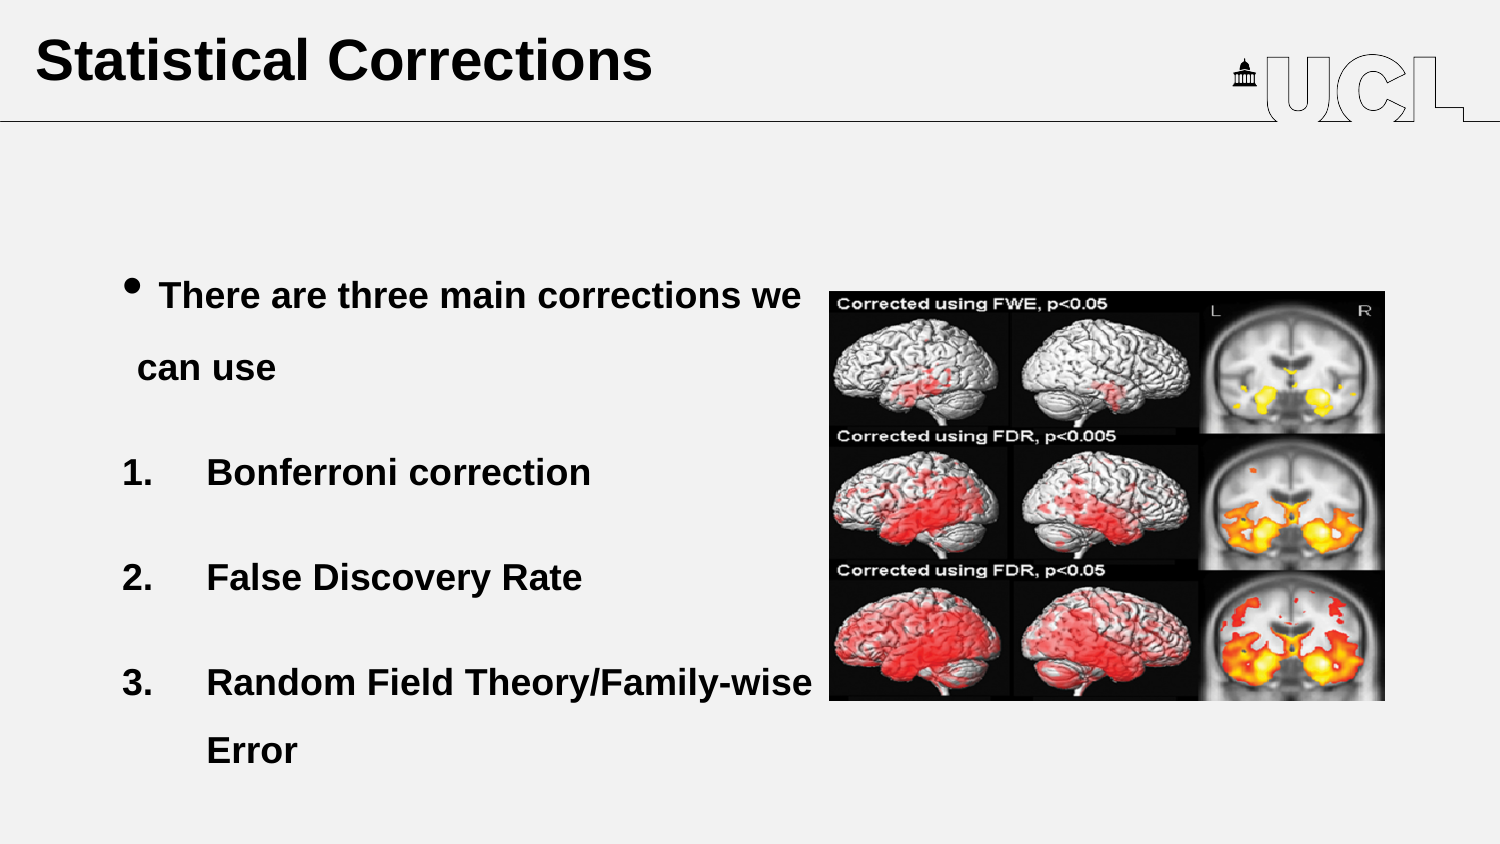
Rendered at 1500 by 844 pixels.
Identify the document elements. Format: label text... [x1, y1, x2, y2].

list Statistical Corrections [35, 35, 1041, 84]
picture [0, 54, 1500, 122]
picture [829, 291, 1385, 701]
list There are three main corrections we can use Bonferroni correction False Discovery Rate Random Field Theory/Family-wise Error [107, 208, 830, 784]
